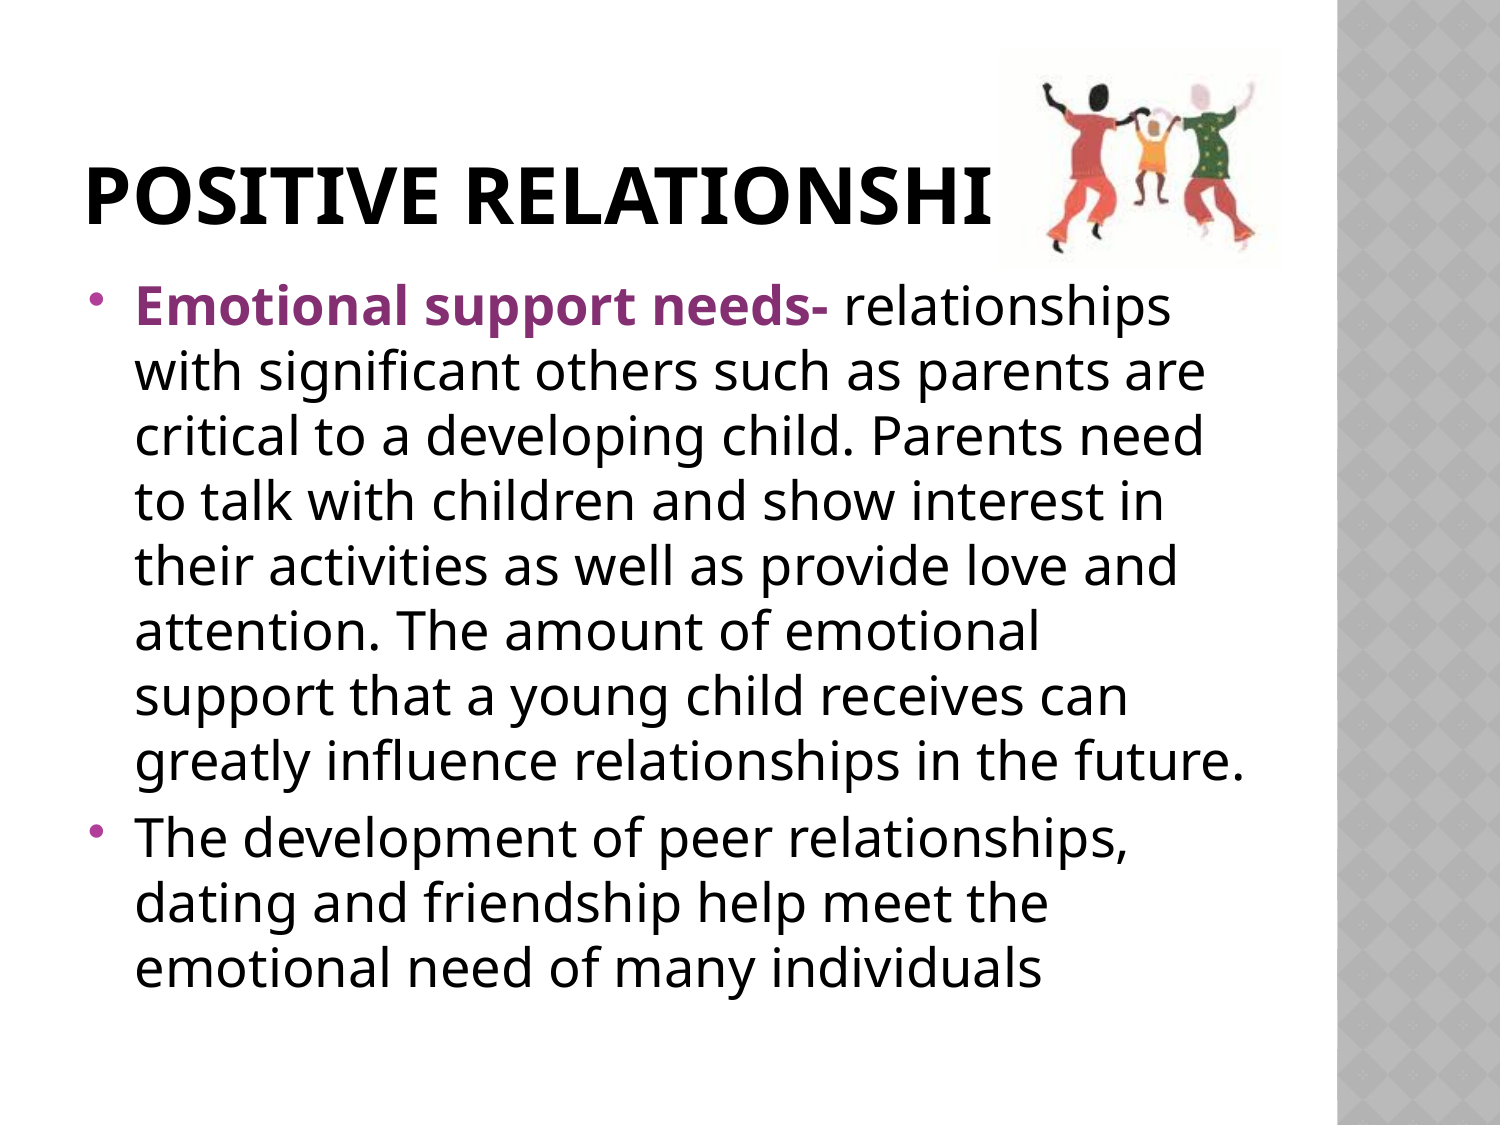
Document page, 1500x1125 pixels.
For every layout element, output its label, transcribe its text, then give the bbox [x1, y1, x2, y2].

title positive relationships [75, 52, 994, 240]
list Emotional support needs- relationships with significant others such as parents are critical to a developing child. Parents need to talk with children and show interest in their activities as well as provide love and attention. The amount of emotional support that a young child receives can greatly influence relationships in the future. The development of peer relationships, dating and friendship help meet the emotional need of many individuals [75, 264, 1263, 1059]
picture [999, 49, 1282, 270]
